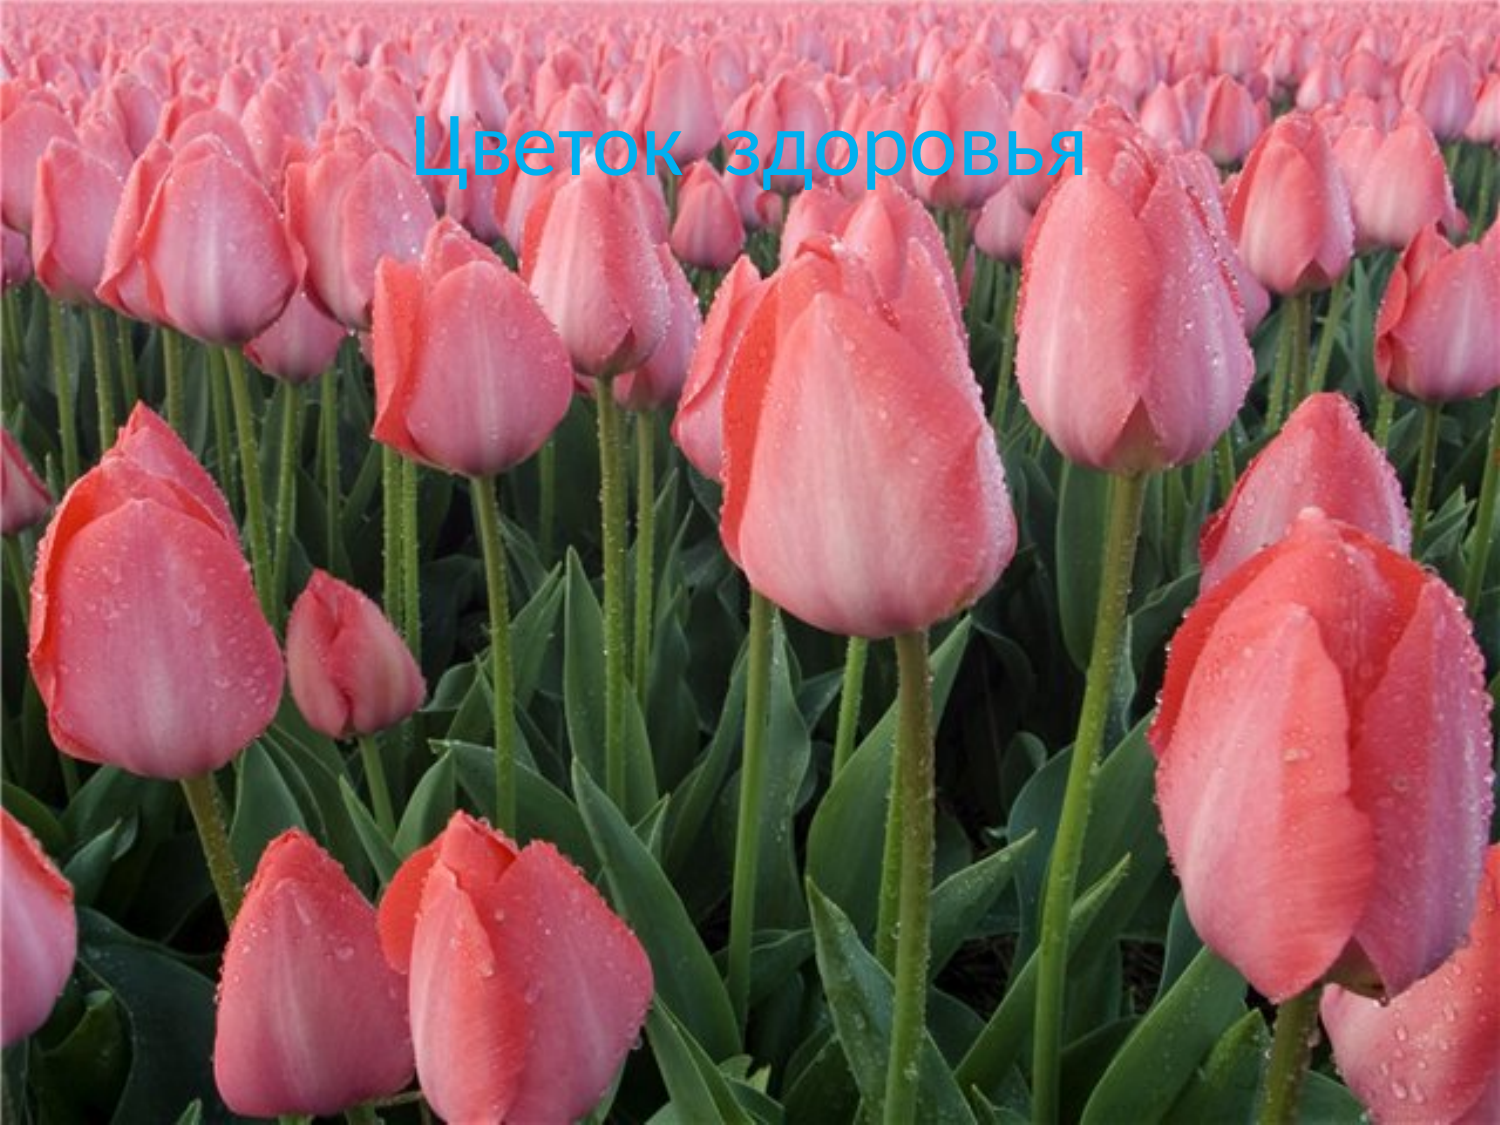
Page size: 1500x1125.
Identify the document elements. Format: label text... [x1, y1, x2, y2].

title Цветок здоровья [75, 45, 1425, 233]
picture [0, 0, 1500, 1125]
